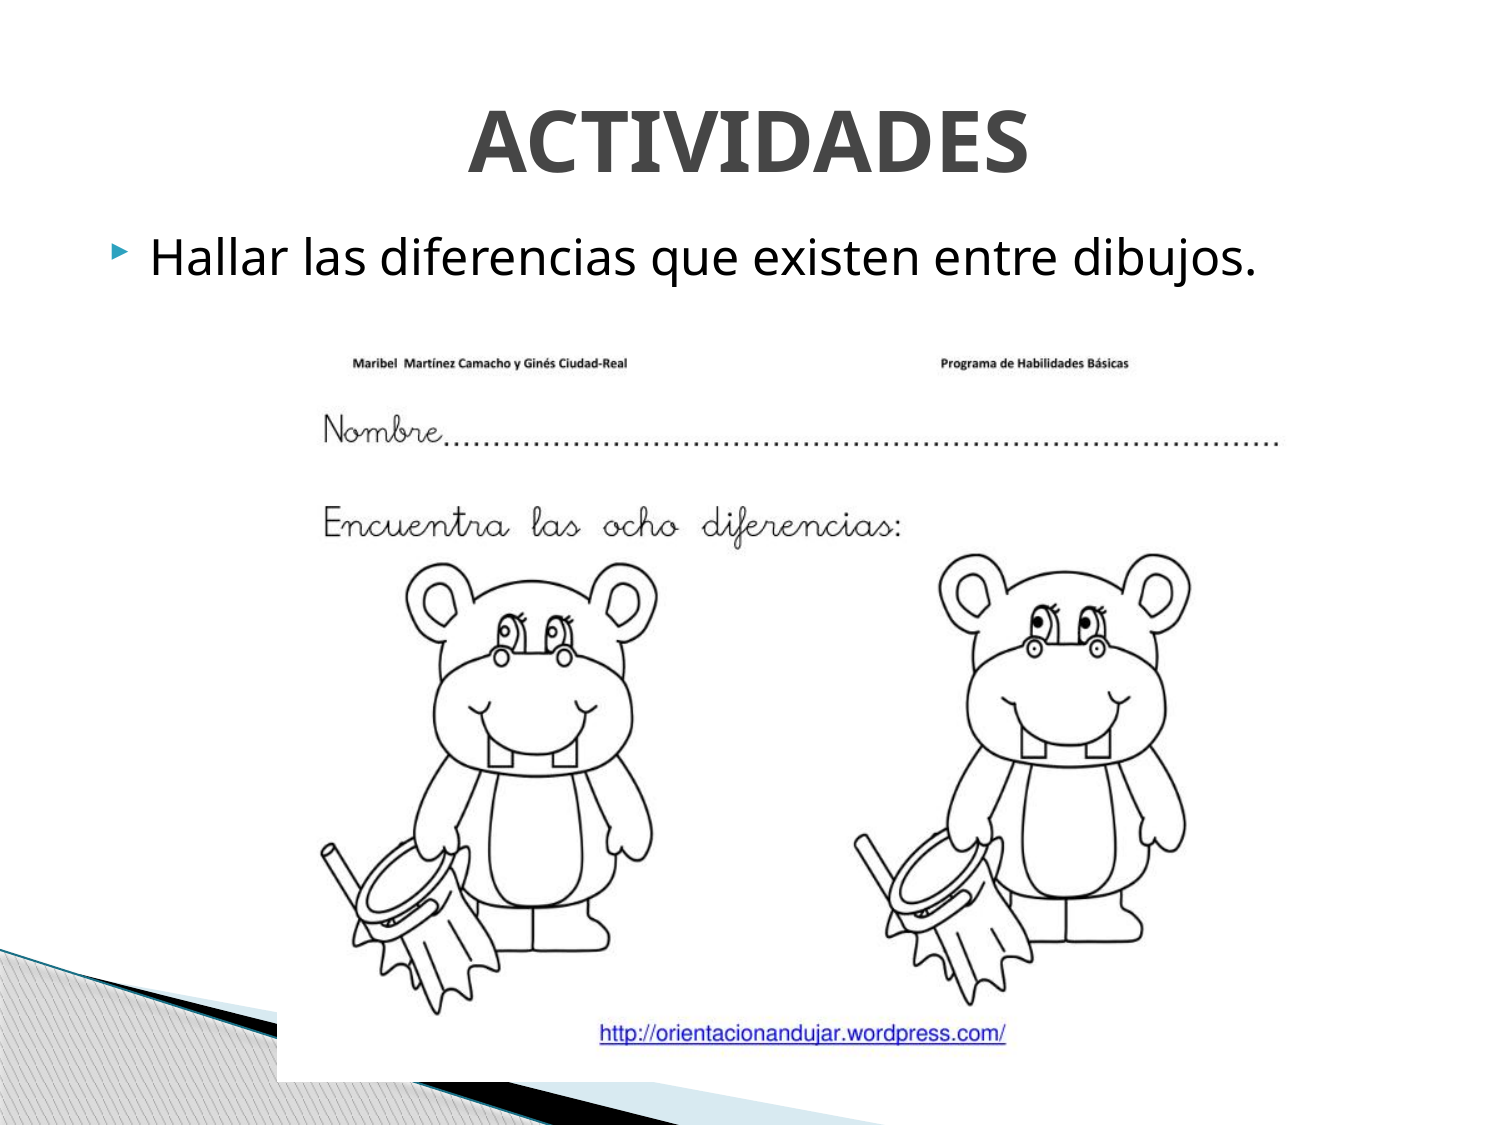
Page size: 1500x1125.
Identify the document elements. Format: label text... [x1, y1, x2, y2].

list Hallar las diferencias que existen entre dibujos. [76, 217, 1427, 325]
picture [277, 336, 1329, 1082]
title ACTIVIDADES [75, 45, 1425, 233]
